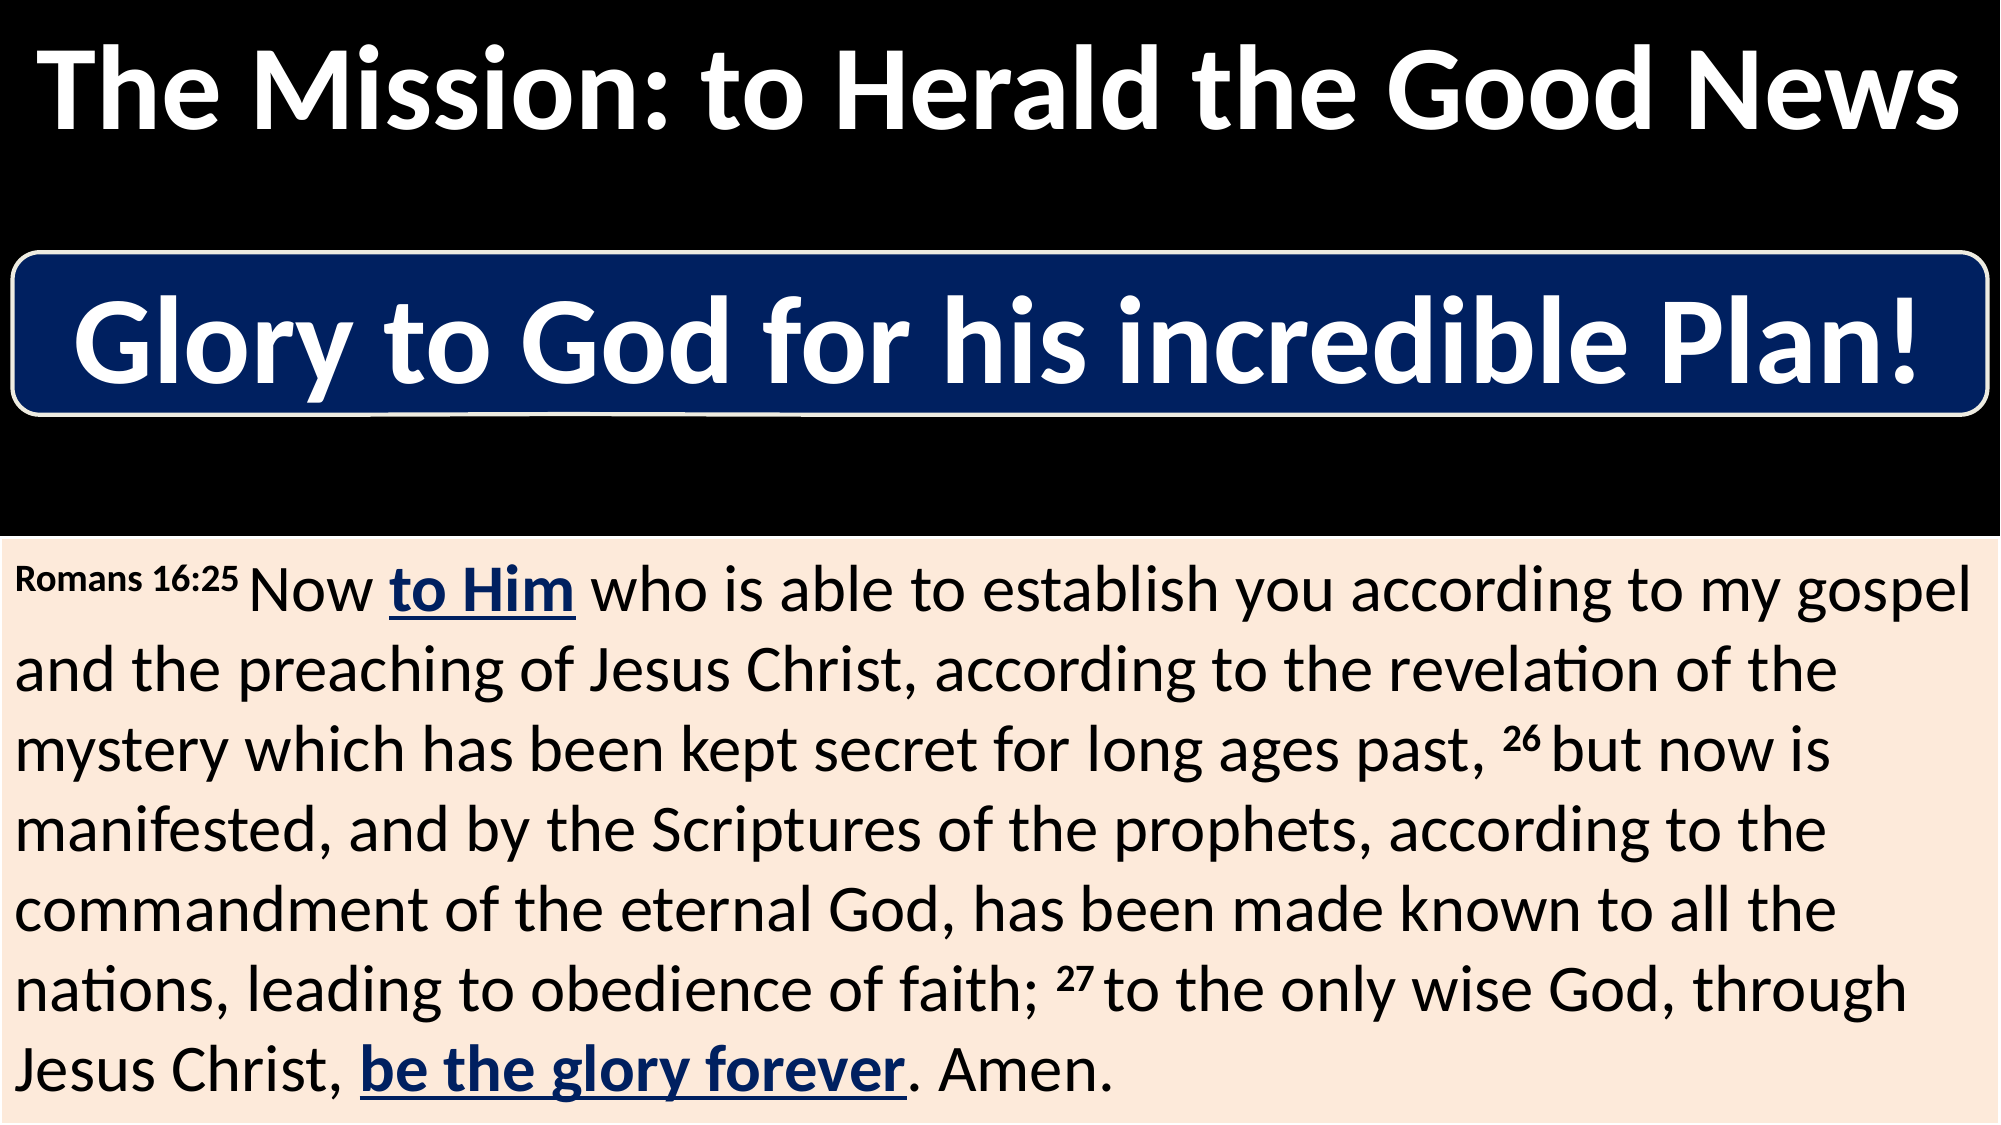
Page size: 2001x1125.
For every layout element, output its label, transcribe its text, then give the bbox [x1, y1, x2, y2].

text_box The Mission: to Herald the Good News [0, 0, 2000, 164]
text_box Glory to God for his incredible Plan! [10, 250, 1990, 417]
text_box Romans 16:25 Now to Him who is able to establish you according to my gospel and the preaching of Jesus Christ, according to the revelation of the mystery which has been kept secret for long ages past, 26 but now is manifested, and by the Scriptures of the prophets, according to the commandment of the eternal God, has been made known to all the nations, leading to obedience of faith; 27 to the only wise God, through Jesus Christ, be the glory forever. Amen. [0, 535, 2000, 1125]
